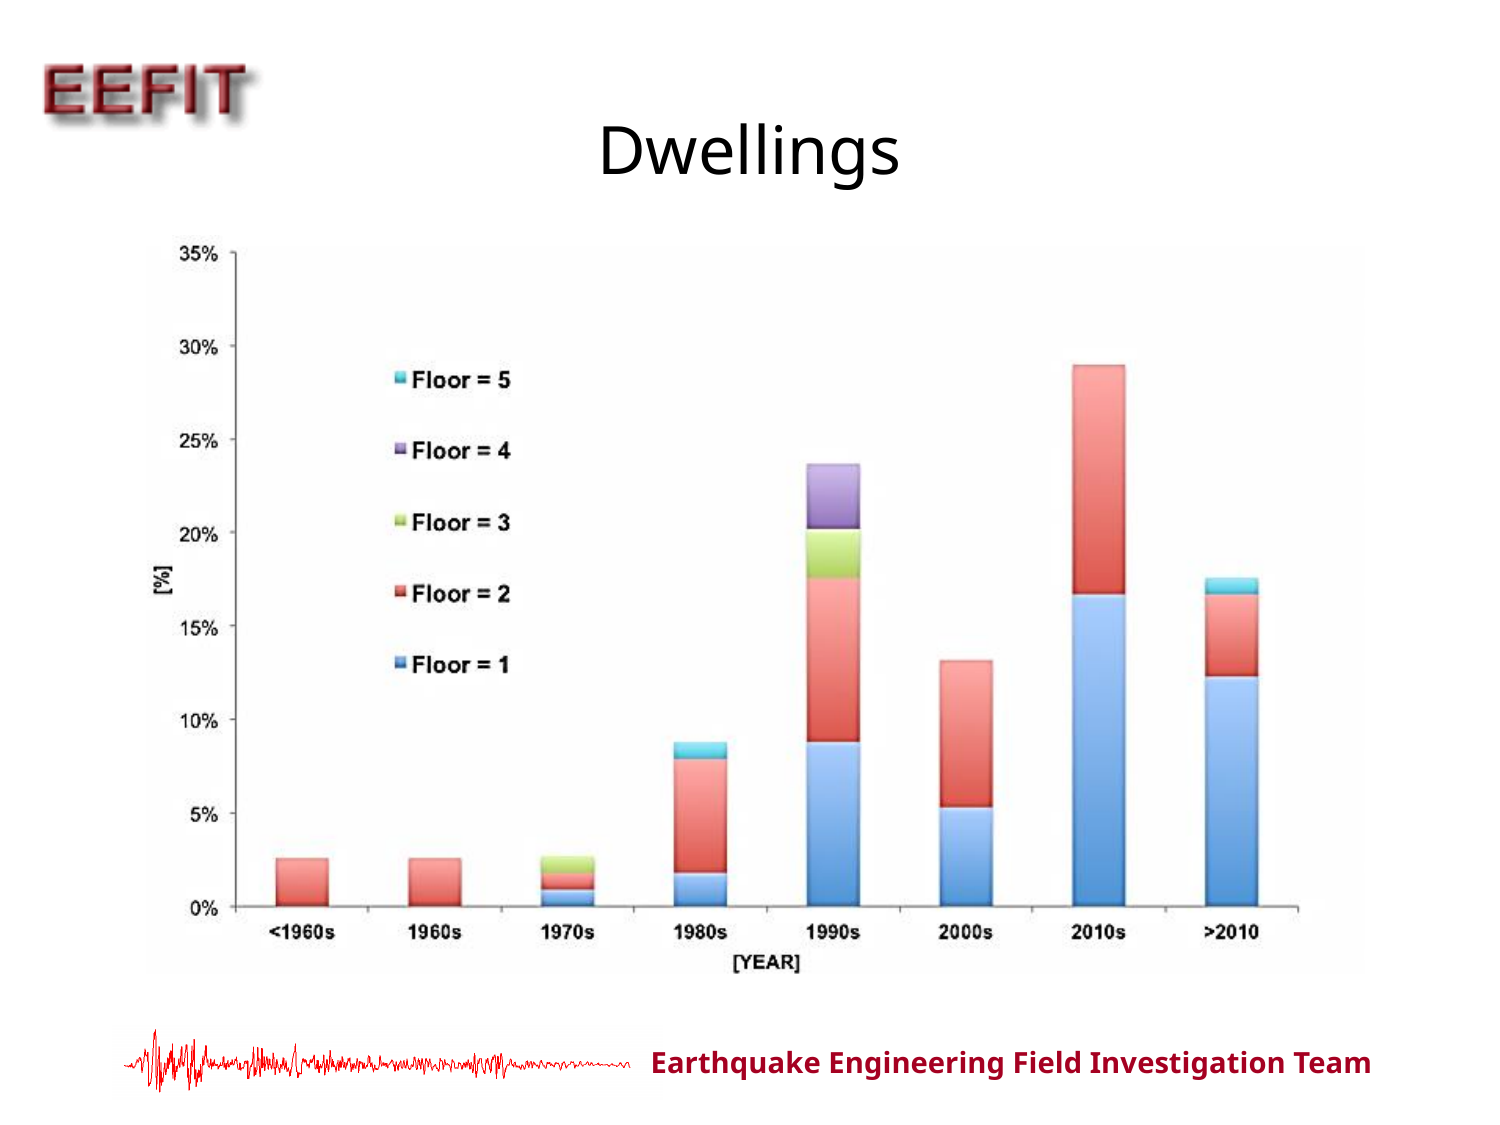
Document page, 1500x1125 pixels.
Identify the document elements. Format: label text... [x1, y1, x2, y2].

picture [112, 1024, 663, 1100]
picture [135, 235, 1366, 988]
title Dwellings [111, 54, 1388, 243]
picture [37, 49, 950, 143]
